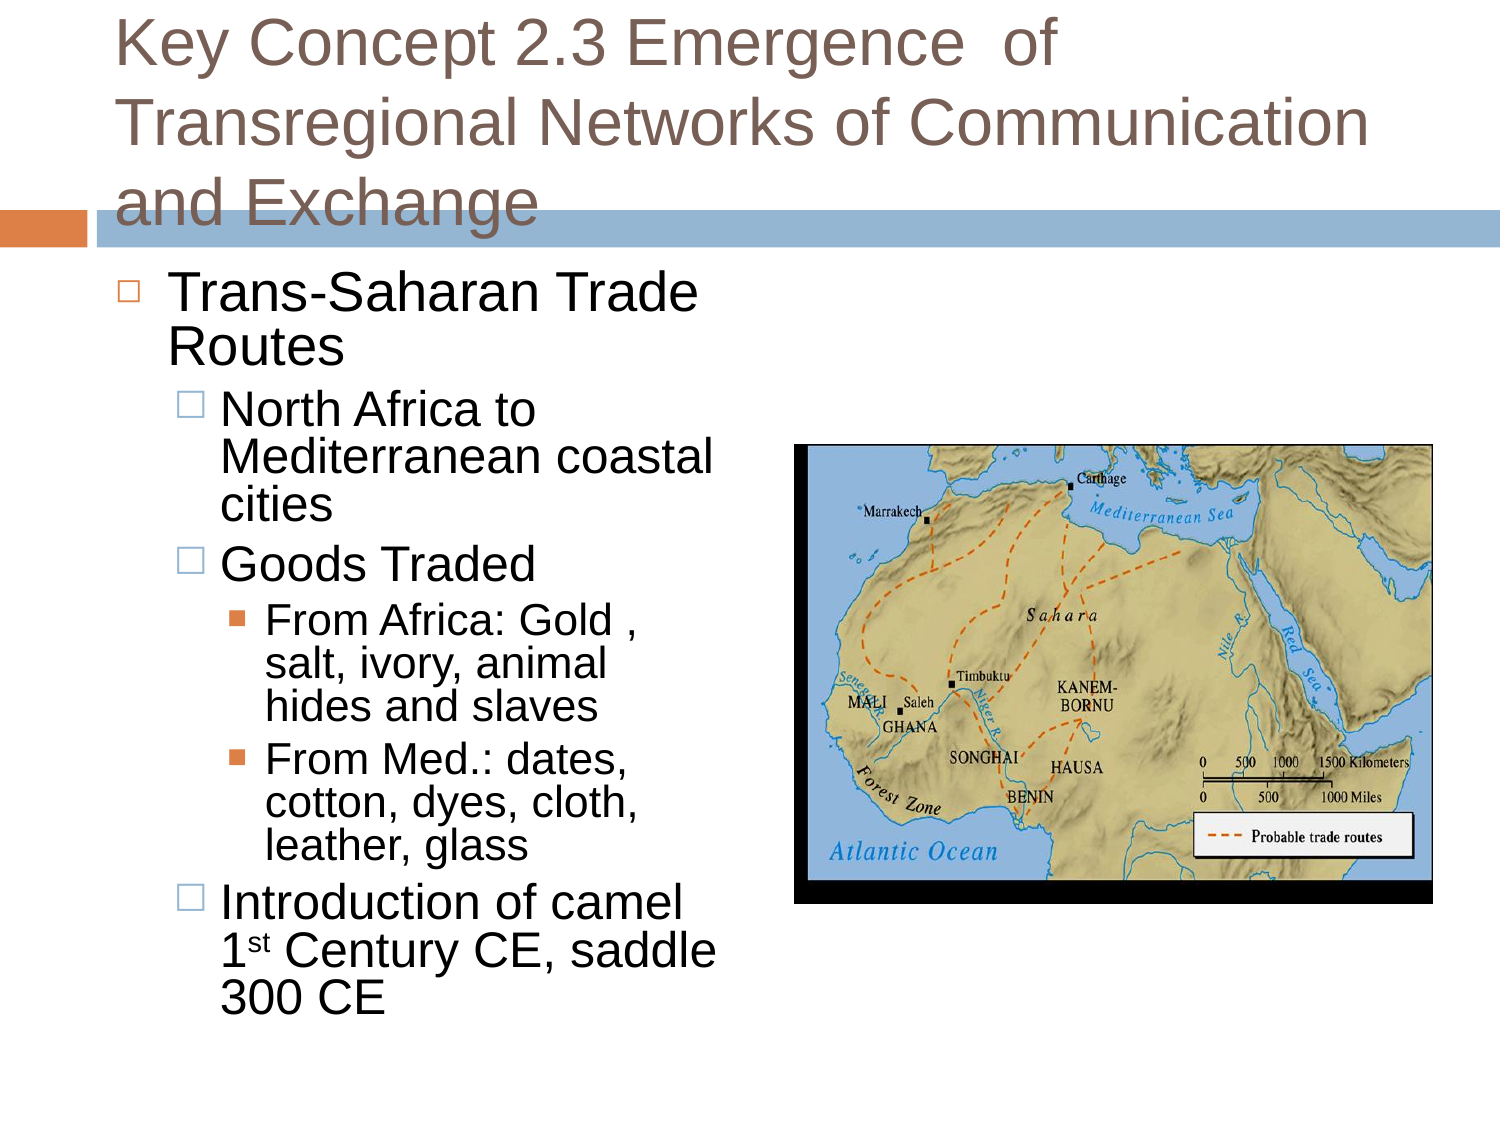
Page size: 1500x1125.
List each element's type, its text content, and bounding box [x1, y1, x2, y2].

list Trans-Saharan Trade Routes North Africa to Mediterranean coastal cities Goods Traded From Africa: Gold , salt, ivory, animal hides and slaves From Med.: dates, cotton, dyes, cloth, leather, glass Introduction of camel 1st Century CE, saddle 300 CE [99, 260, 738, 1011]
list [794, 444, 1433, 904]
title Key Concept 2.3 Emergence of Transregional Networks of Communication and Exchange [99, 37, 1438, 200]
